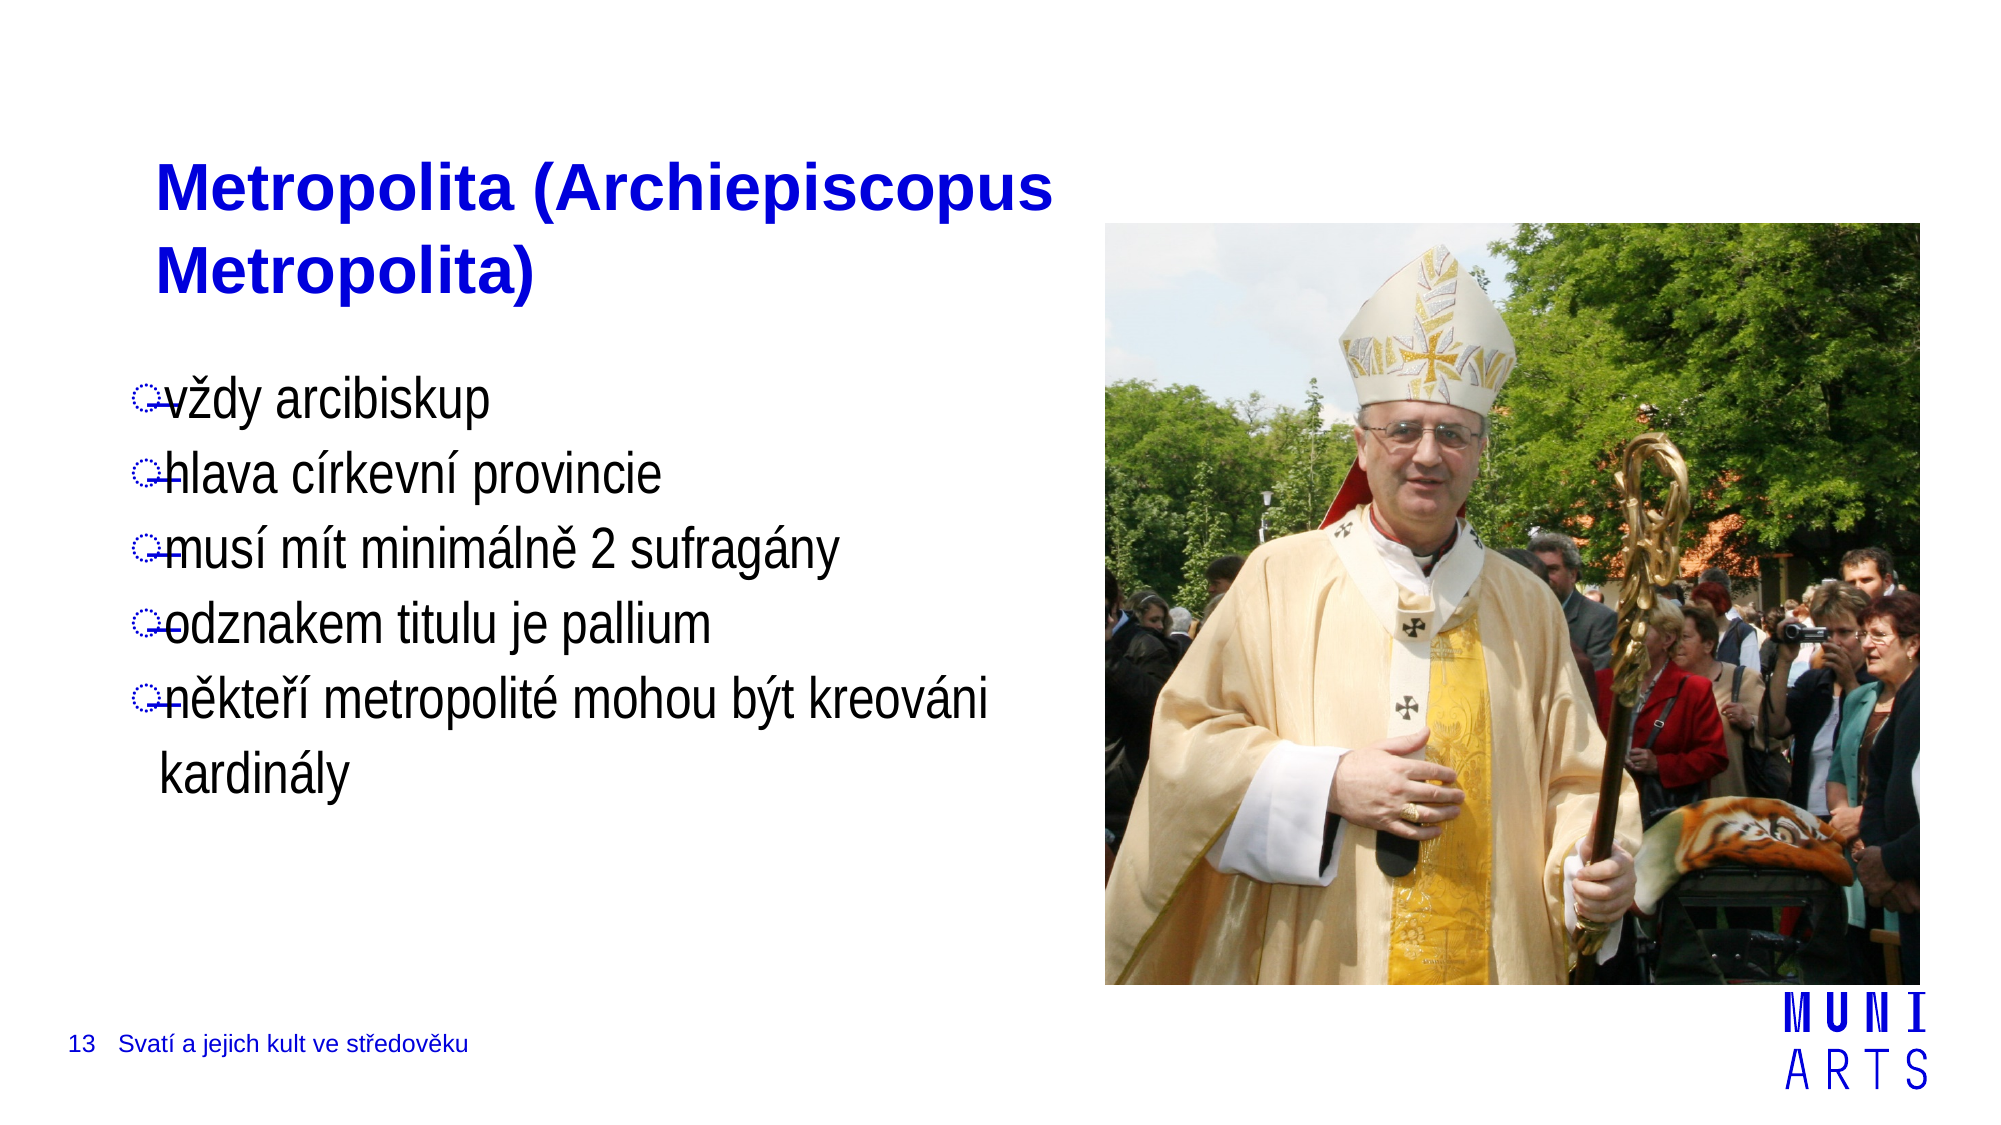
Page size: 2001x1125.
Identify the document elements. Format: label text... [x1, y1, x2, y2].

footer Svatí a jejich kult ve středověku [118, 1021, 1418, 1063]
list vždy arcibiskup hlava církevní provincie musí mít minimálně 2 sufragány odznakem titulu je pallium někteří metropolité mohou být kreováni kardinály [118, 355, 1040, 1035]
slide_number 13 [67, 1021, 110, 1063]
title Metropolita (Archiepiscopus Metropolita) [155, 139, 1306, 214]
picture [1105, 223, 1920, 986]
